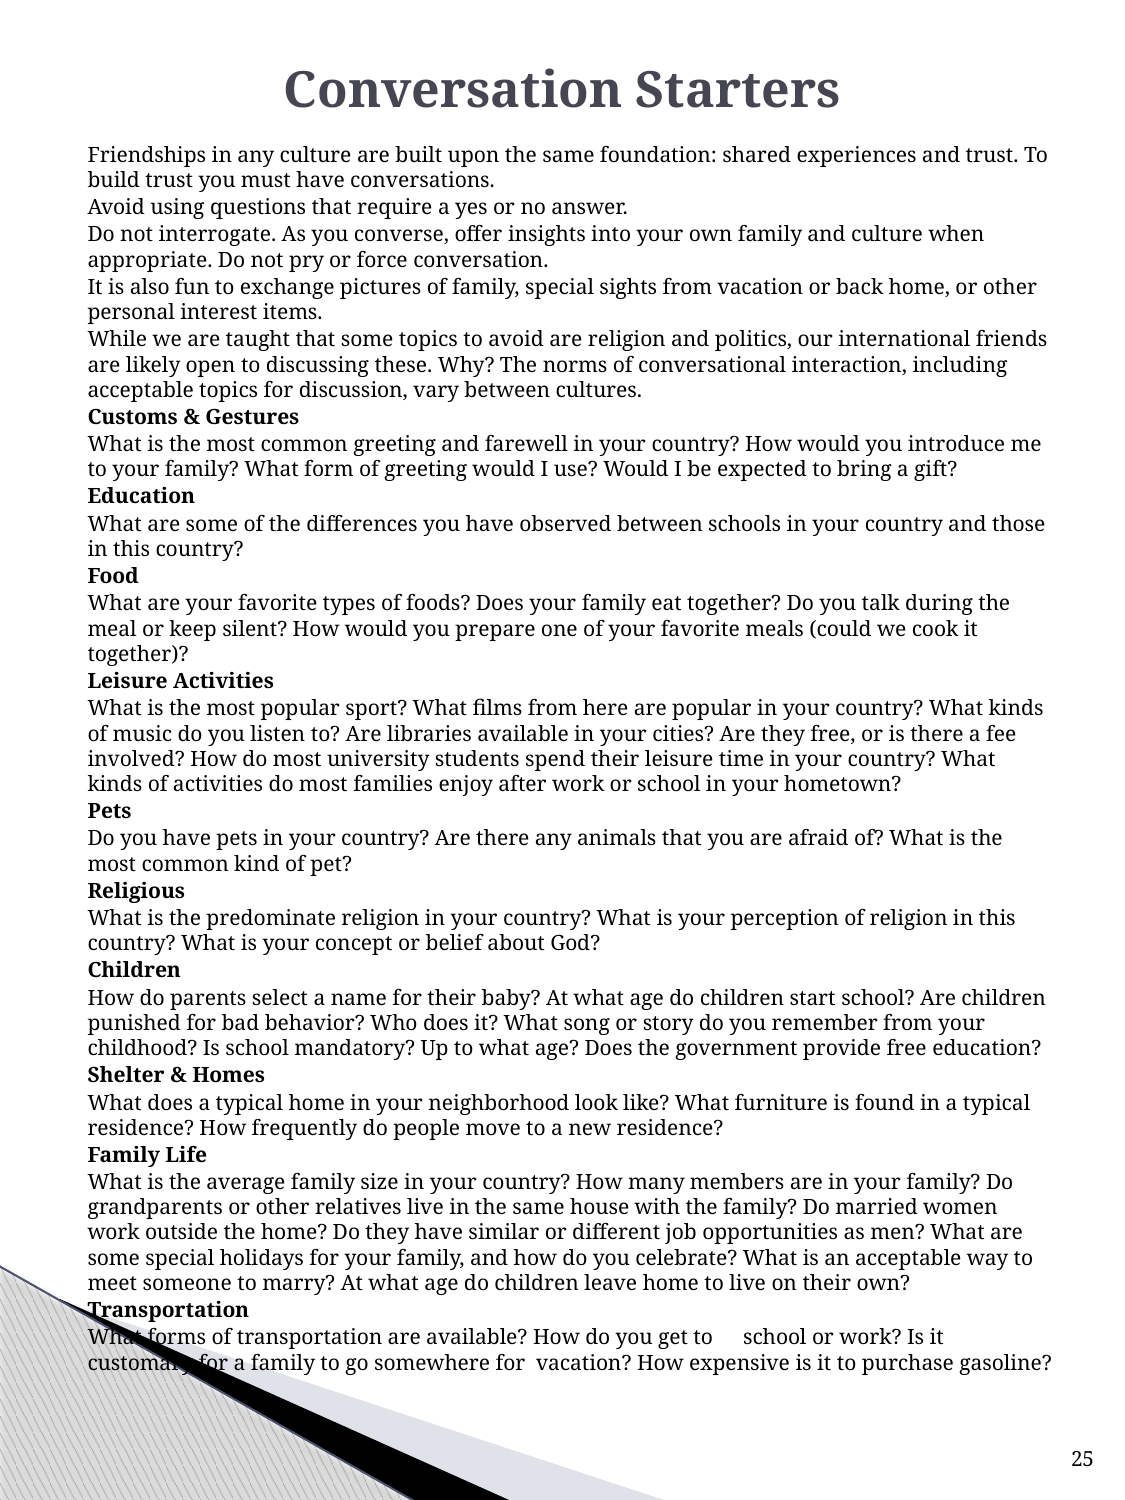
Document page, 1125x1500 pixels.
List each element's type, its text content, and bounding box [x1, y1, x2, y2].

title Conversation Starters [56, 50, 1069, 125]
slide_number 25 [1050, 1401, 1109, 1482]
list Friendships in any culture are built upon the same foundation: shared experiences and trust. To build trust you must have conversations. Avoid using questions that require a yes or no answer. Do not interrogate. As you converse, offer insights into your own family and culture when appropriate. Do not pry or force conversation. It is also fun to exchange pictures of family, special sights from vacation or back home, or other personal interest items. While we are taught that some topics to avoid are religion and politics, our international friends are likely open to discussing these. Why? The norms of conversational interaction, including acceptable topics for discussion, vary between cultures. Customs & Gestures What is the most common greeting and farewell in your country? How would you introduce me to your family? What form of greeting would I use? Would I be expected to bring a gift? Education What are some of the differences you have observed between schools in your country and those in this country? Food What are your favorite types of foods? Does your family eat together? Do you talk during the meal or keep silent? How would you prepare one of your favorite meals (could we cook it together)? Leisure Activities What is the most popular sport? What films from here are popular in your country? What kinds of music do you listen to? Are libraries available in your cities? Are they free, or is there a fee involved? How do most university students spend their leisure time in your country? What kinds of activities do most families enjoy after work or school in your hometown? Pets Do you have pets in your country? Are there any animals that you are afraid of? What is the most common kind of pet? Religious What is the predominate religion in your country? What is your perception of religion in this country? What is your concept or belief about God? Children How do parents select a name for their baby? At what age do children start school? Are children punished for bad behavior? Who does it? What song or story do you remember from your childhood? Is school mandatory? Up to what age? Does the government provide free education? Shelter & Homes What does a typical home in your neighborhood look like? What furniture is found in a typical residence? How frequently do people move to a new residence? Family Life What is the average family size in your country? How many members are in your family? Do grandparents or other relatives live in the same house with the family? Do married women work outside the home? Do they have similar or different job opportunities as men? What are some special holidays for your family, and how do you celebrate? What is an acceptable way to meet someone to marry? At what age do children leave home to live on their own? Transportation What forms of transportation are available? How do you get to school or work? Is it customary for a family to go somewhere for vacation? How expensive is it to purchase gasoline? [56, 125, 1069, 1425]
